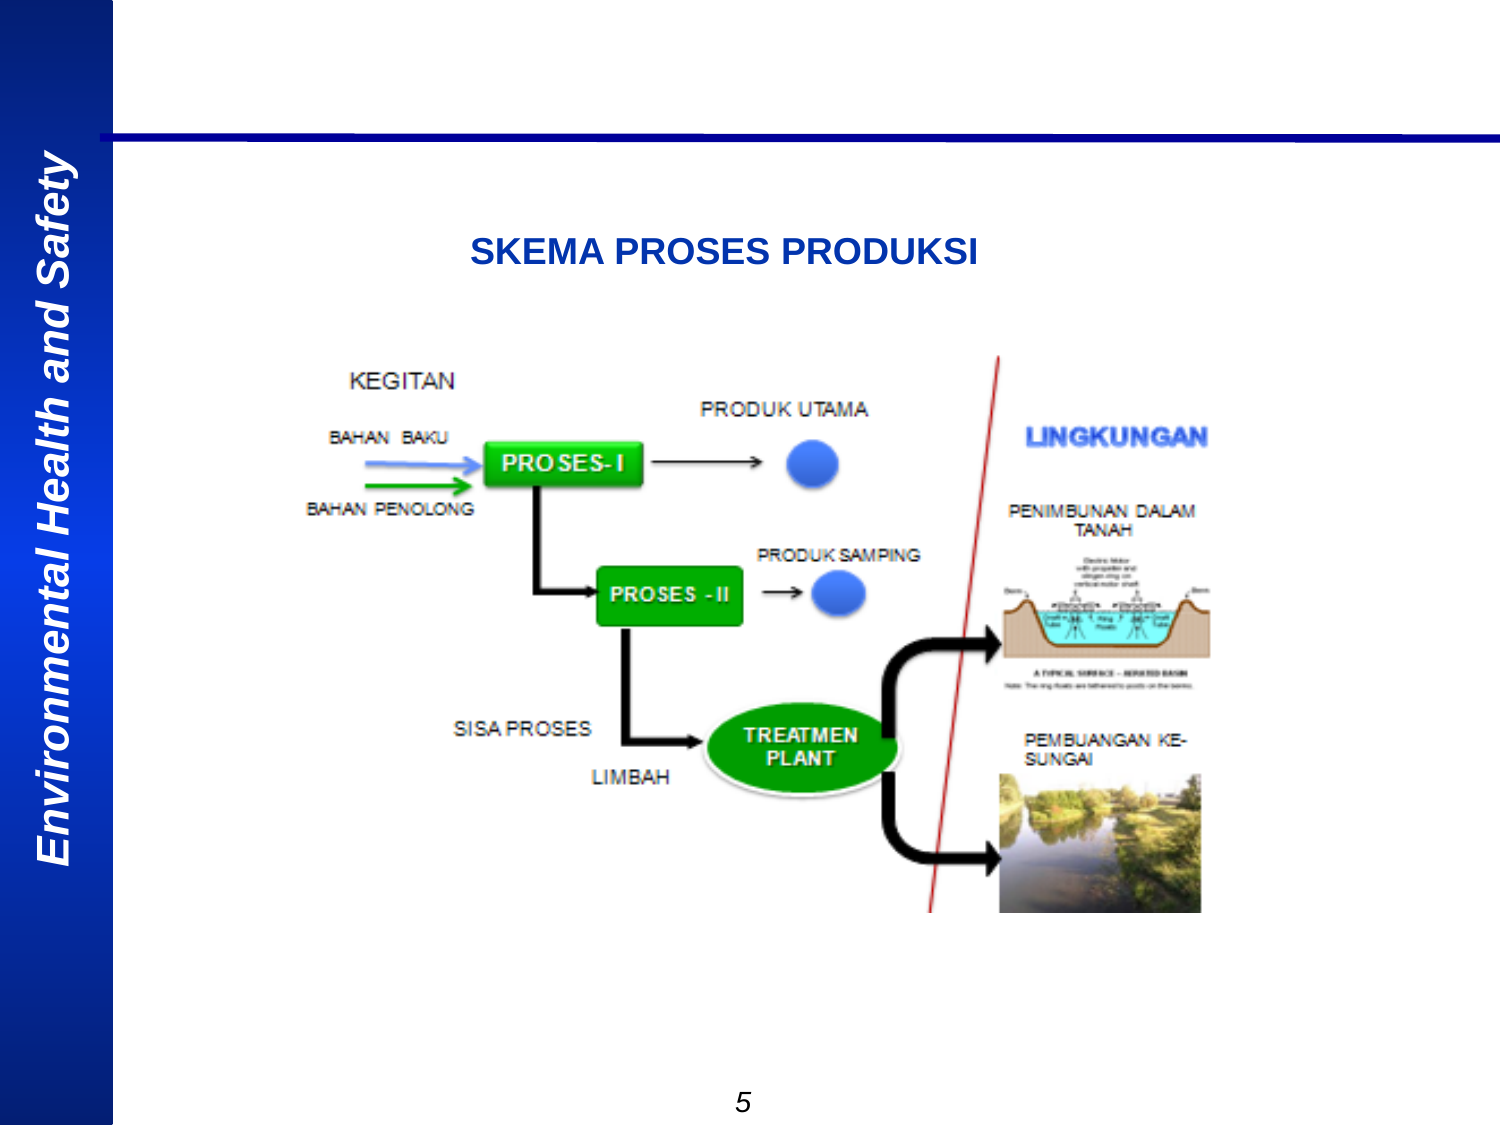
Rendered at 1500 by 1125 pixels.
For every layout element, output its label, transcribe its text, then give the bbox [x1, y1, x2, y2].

text_box SKEMA PROSES PRODUKSI [374, 225, 1075, 300]
picture [299, 354, 1213, 913]
